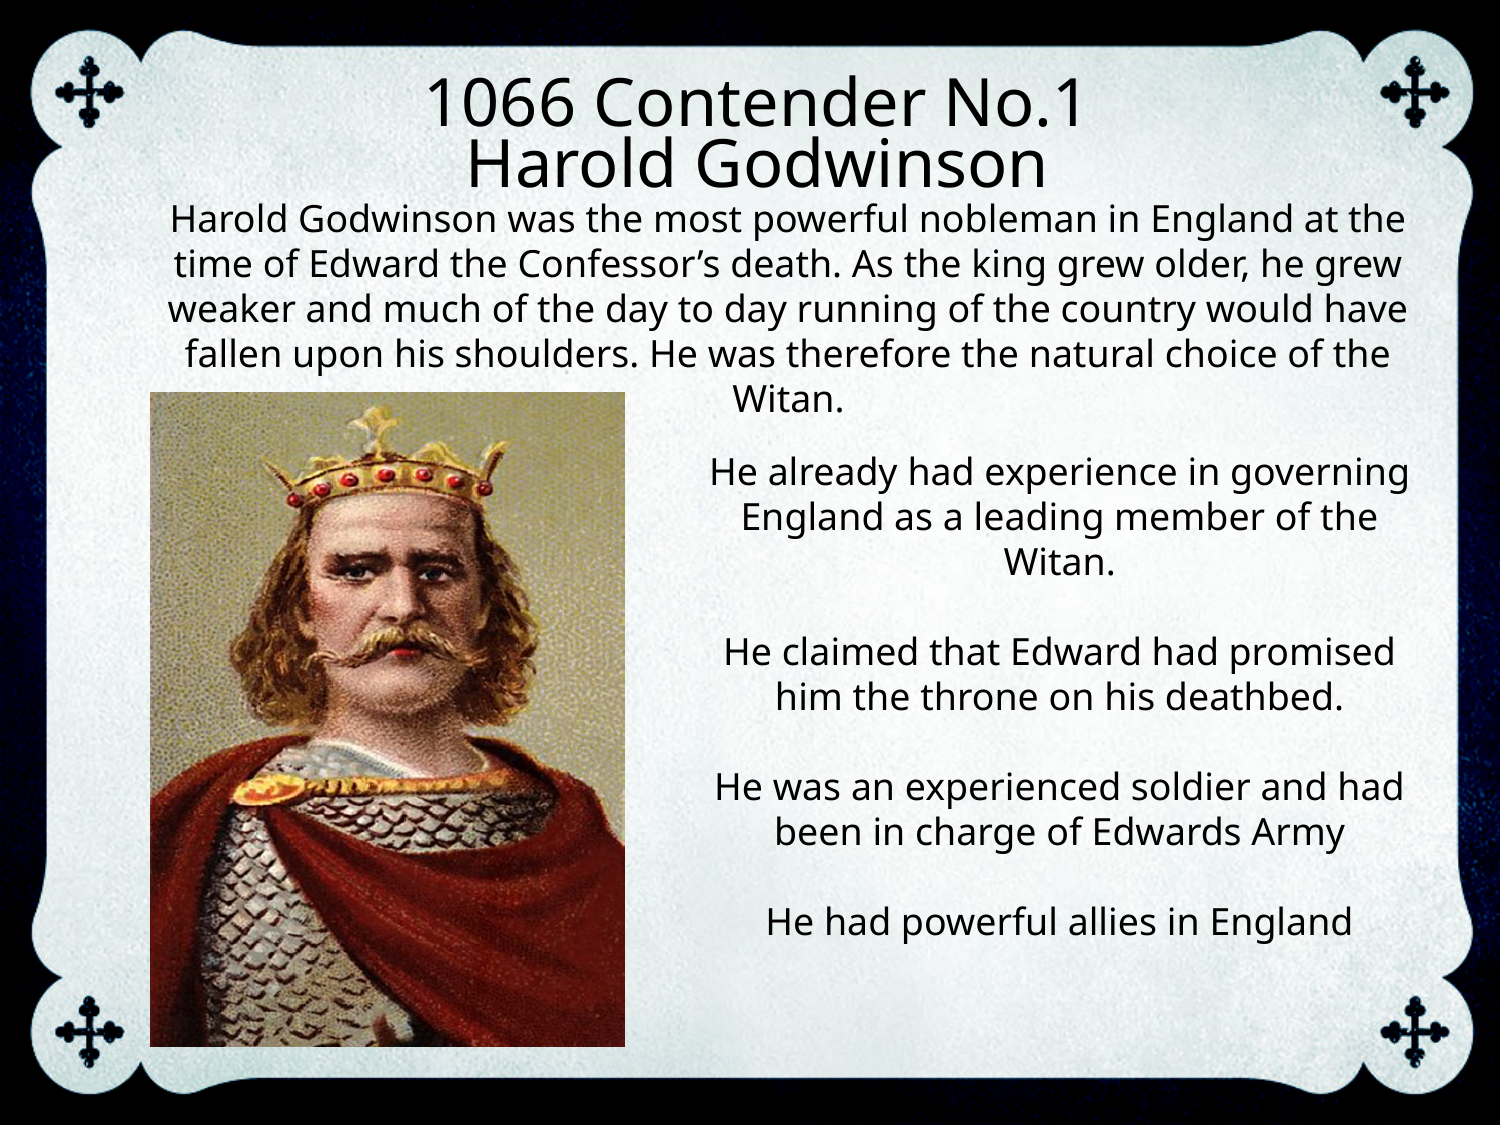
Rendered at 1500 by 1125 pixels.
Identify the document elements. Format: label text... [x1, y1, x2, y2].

list Harold Godwinson was the most powerful nobleman in England at the time of Edward the Confessor’s death. As the king grew older, he grew weaker and much of the day to day running of the country would have fallen upon his shoulders. He was therefore the natural choice of the Witan. [123, 187, 1454, 366]
text_box He already had experience in governing England as a leading member of the Witan. He claimed that Edward had promised him the throne on his deathbed. He was an experienced soldier and had been in charge of Edwards Army He had powerful allies in England [688, 440, 1432, 1086]
picture [0, 0, 1500, 1125]
title 1066 Contender No.1 [82, 2, 1433, 197]
text_box Harold Godwinson [450, 113, 1065, 209]
